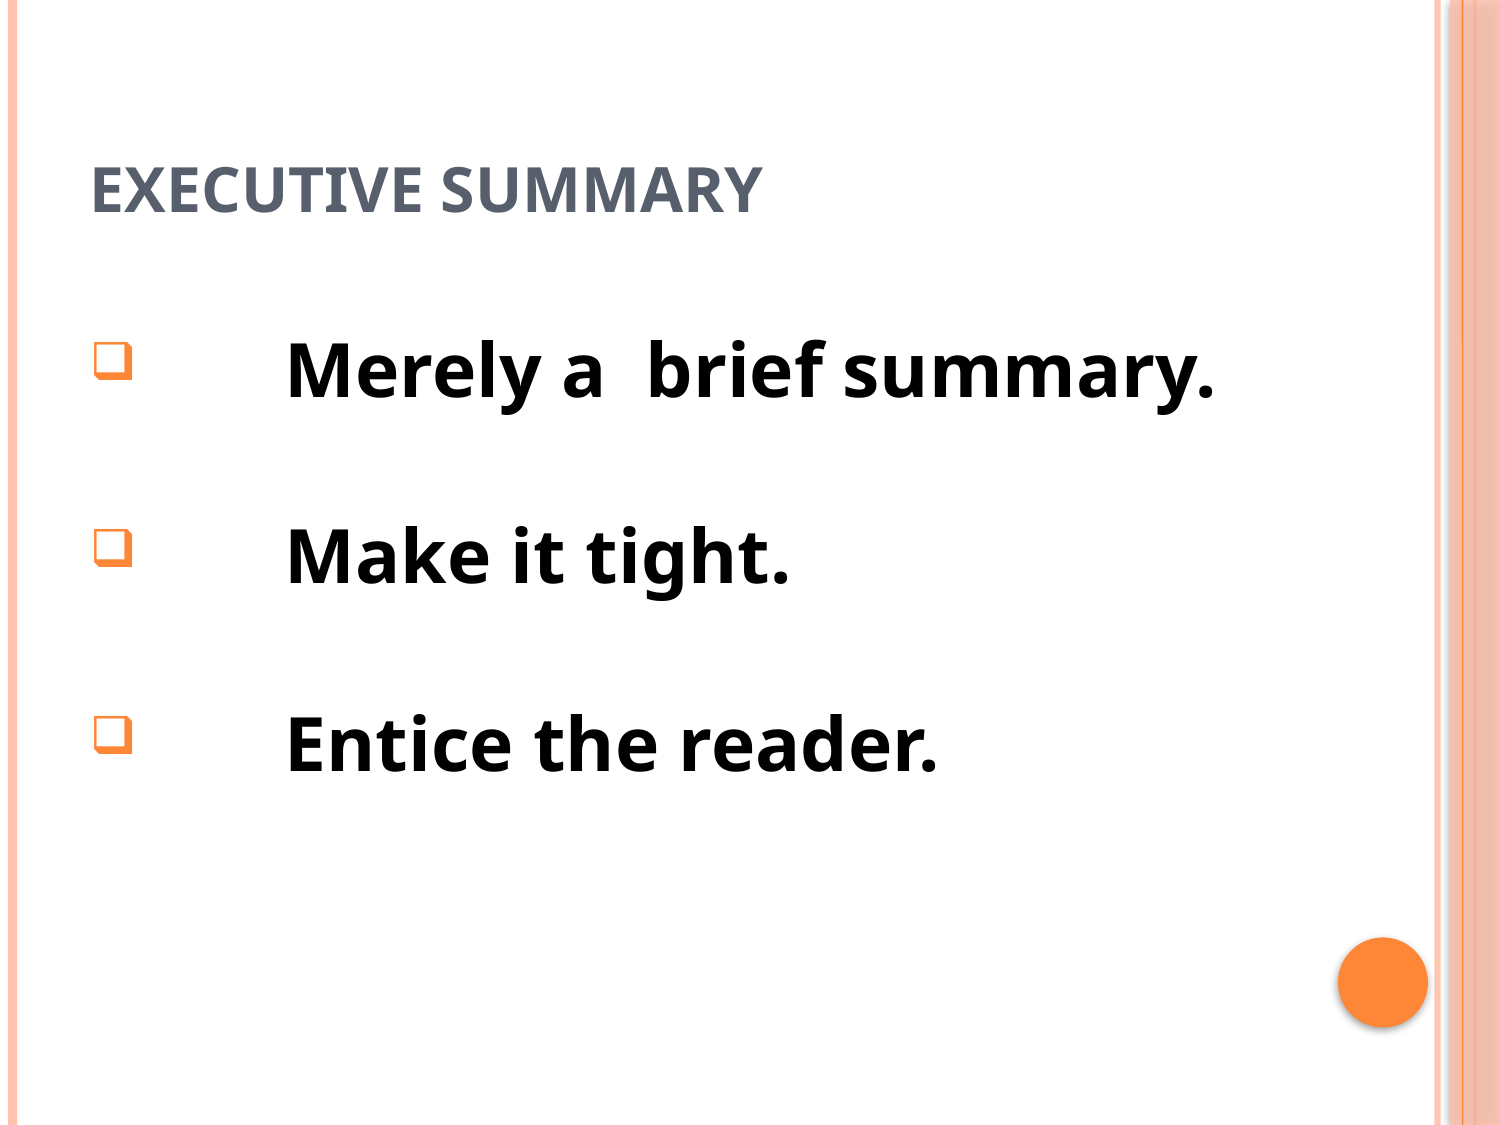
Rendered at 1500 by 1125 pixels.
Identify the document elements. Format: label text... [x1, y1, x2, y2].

title Executive Summary [75, 45, 1300, 233]
list Merely a brief summary. Make it tight. Entice the reader. [75, 324, 1425, 1070]
